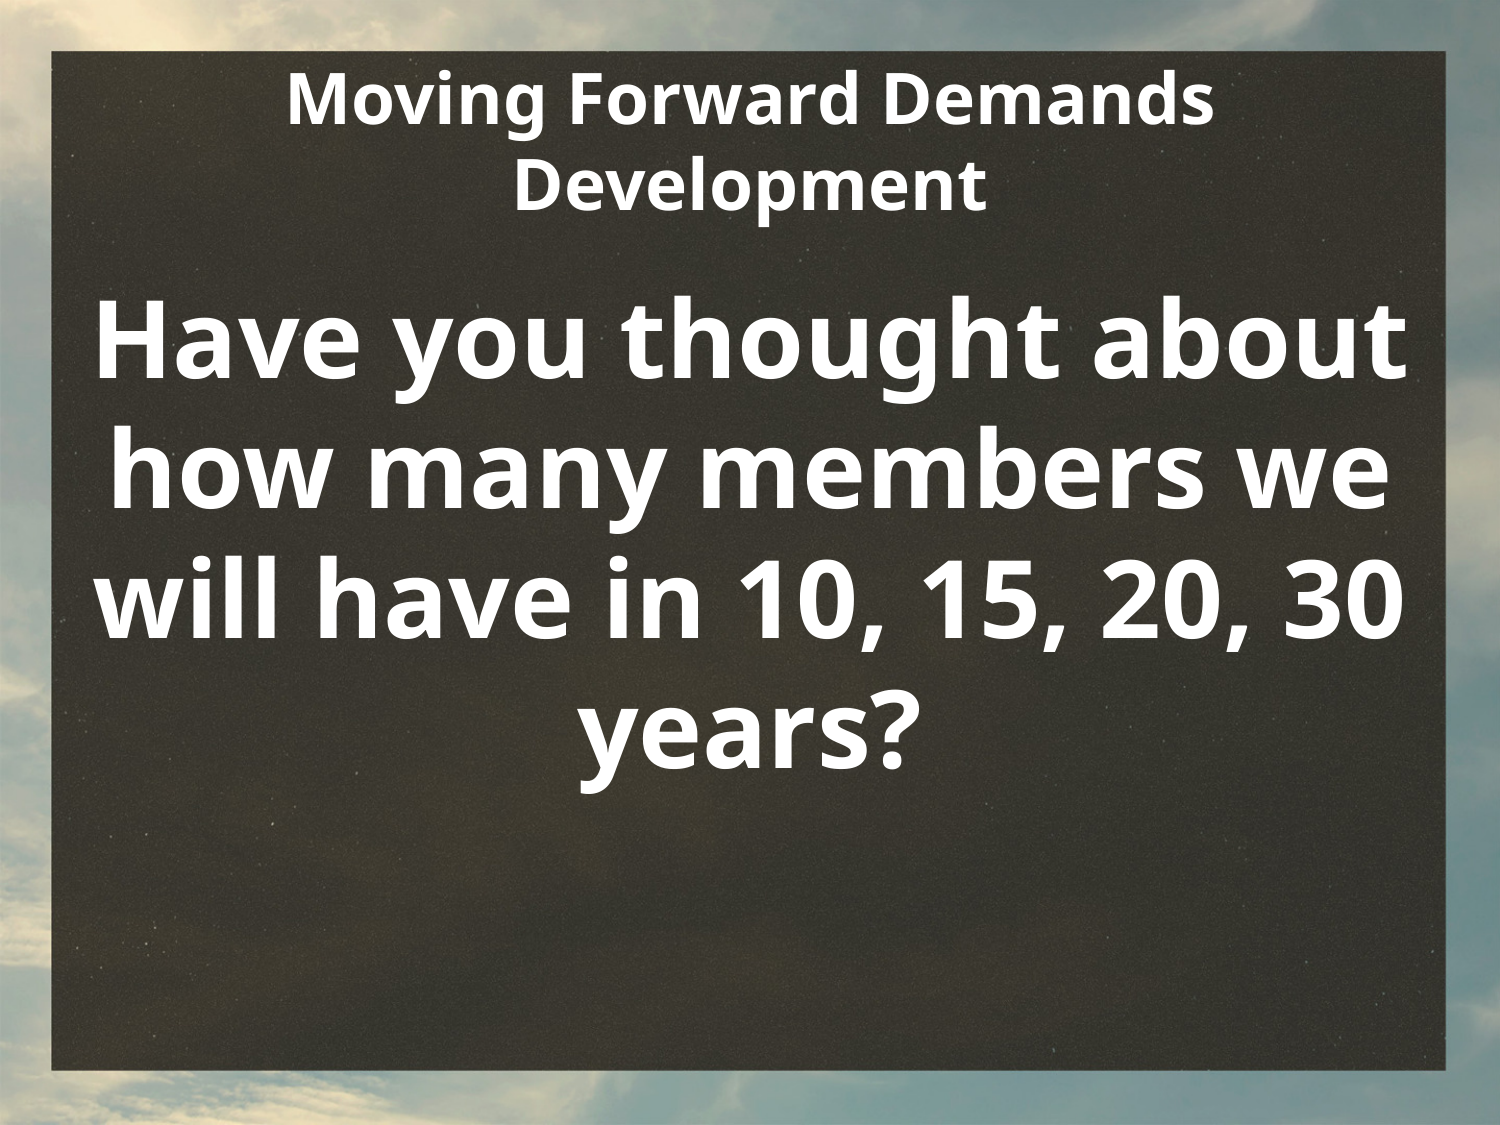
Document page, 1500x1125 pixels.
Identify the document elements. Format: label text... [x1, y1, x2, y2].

title Moving Forward Demands Development [43, 45, 1457, 233]
list Have you thought about how many members we will have in 10, 15, 20, 30 years? [75, 262, 1425, 1005]
picture [0, 0, 1500, 1125]
